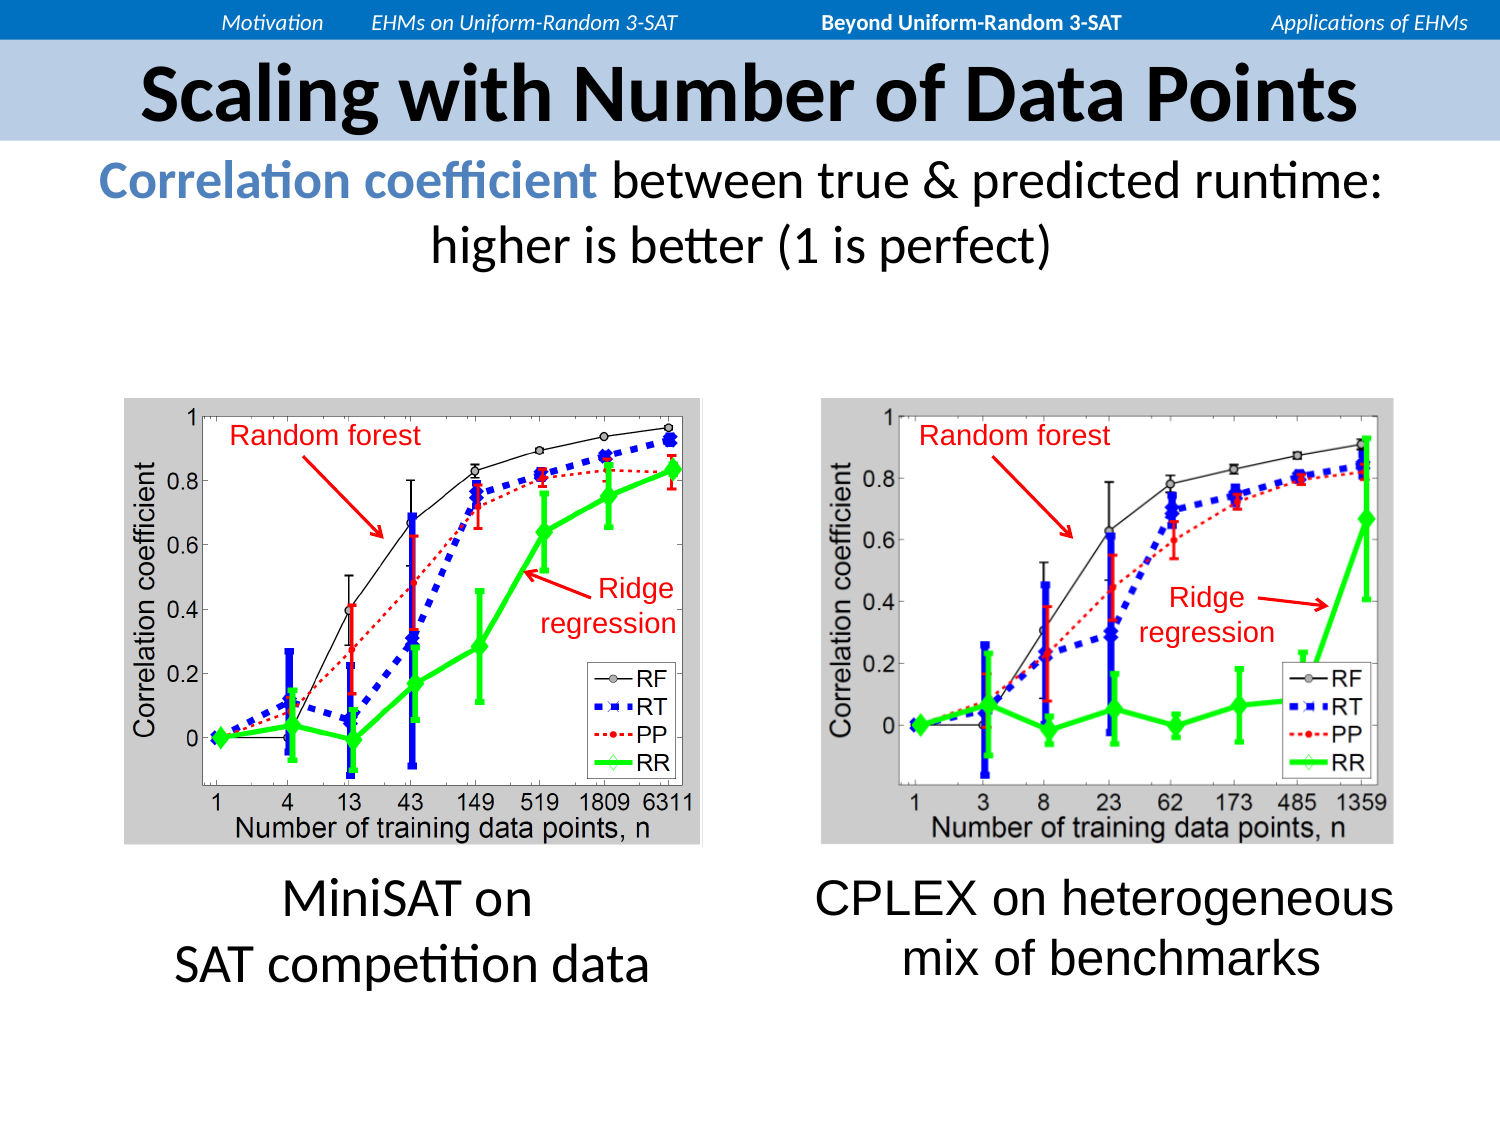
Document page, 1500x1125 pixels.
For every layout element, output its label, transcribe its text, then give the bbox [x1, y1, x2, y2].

text_box Correlation coefficient between true & predicted runtime: higher is better (1 is perfect) [76, 137, 1409, 256]
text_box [302, 455, 384, 540]
list MiniSAT on SAT competition data [159, 857, 668, 1012]
picture [123, 396, 703, 849]
picture [819, 396, 1397, 847]
title Scaling with Number of Data Points [0, 40, 1500, 141]
text_box CPLEX on heterogeneous mix of benchmarks [750, 857, 1474, 917]
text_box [992, 455, 1074, 540]
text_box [522, 570, 592, 599]
text_box Motivation EHMs on Uniform-Random 3-SAT Beyond Uniform-Random 3-SAT Applications of EHMs [0, 0, 1500, 40]
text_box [1257, 597, 1329, 607]
